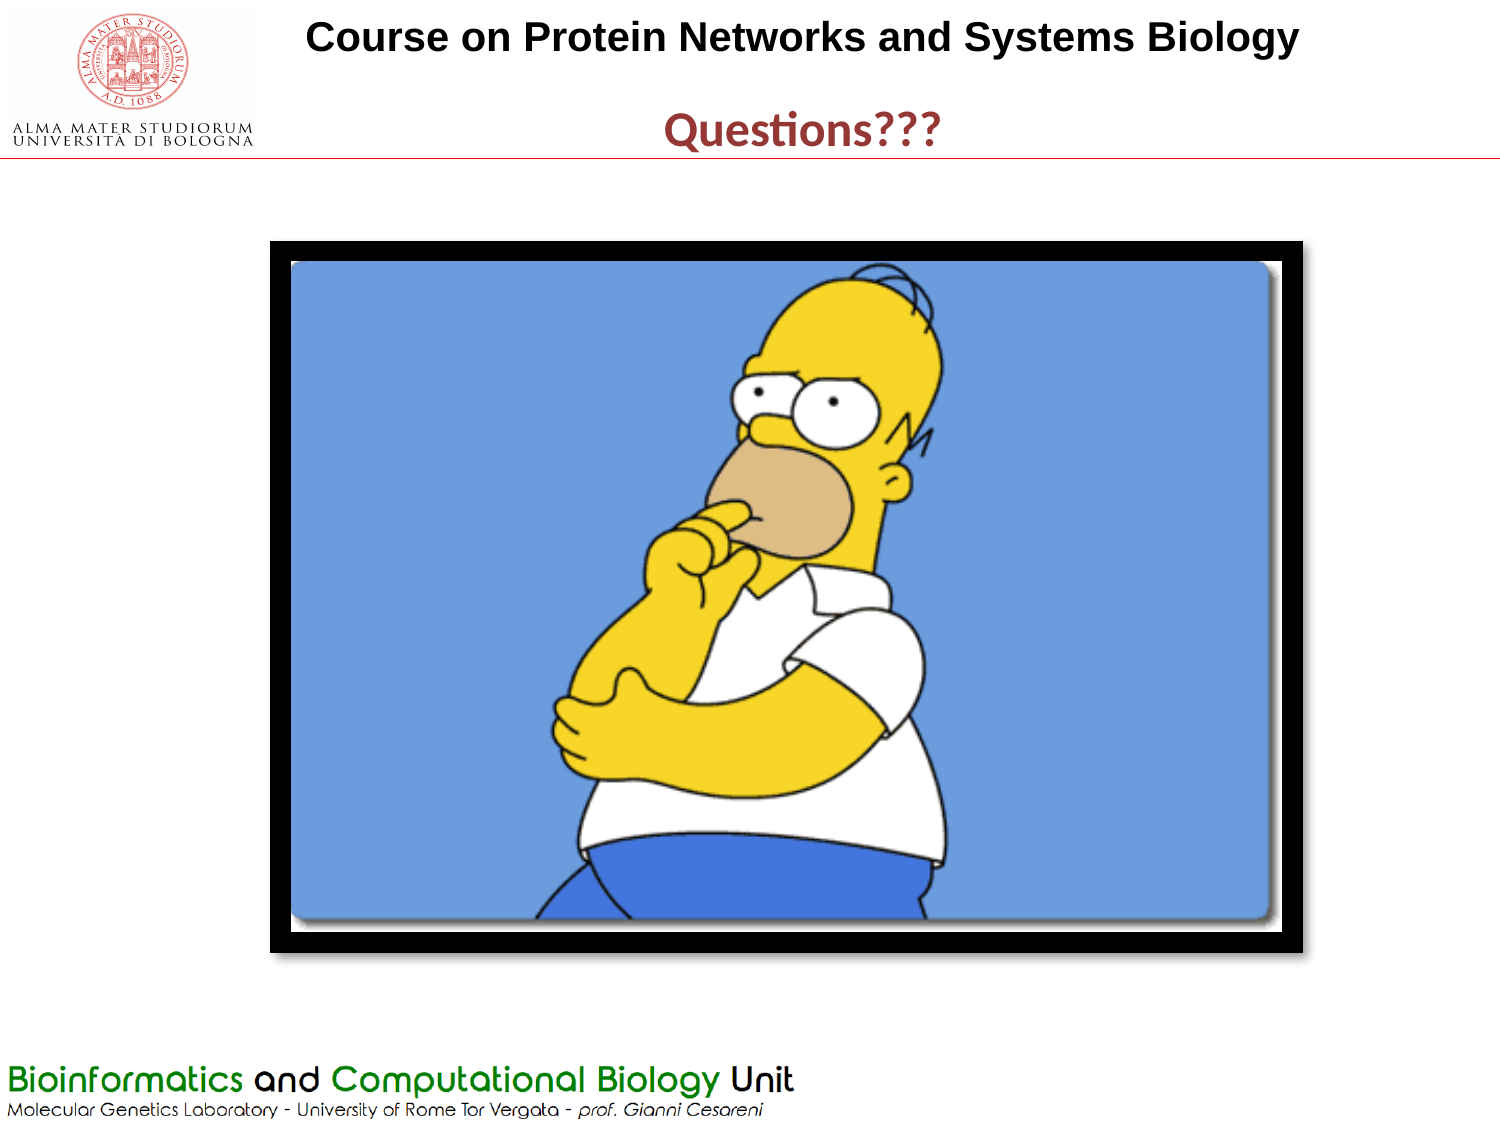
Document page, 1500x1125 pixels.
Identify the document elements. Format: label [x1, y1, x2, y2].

text_box [0, 2, 1500, 159]
picture [290, 261, 1283, 933]
picture [4, 1060, 801, 1122]
